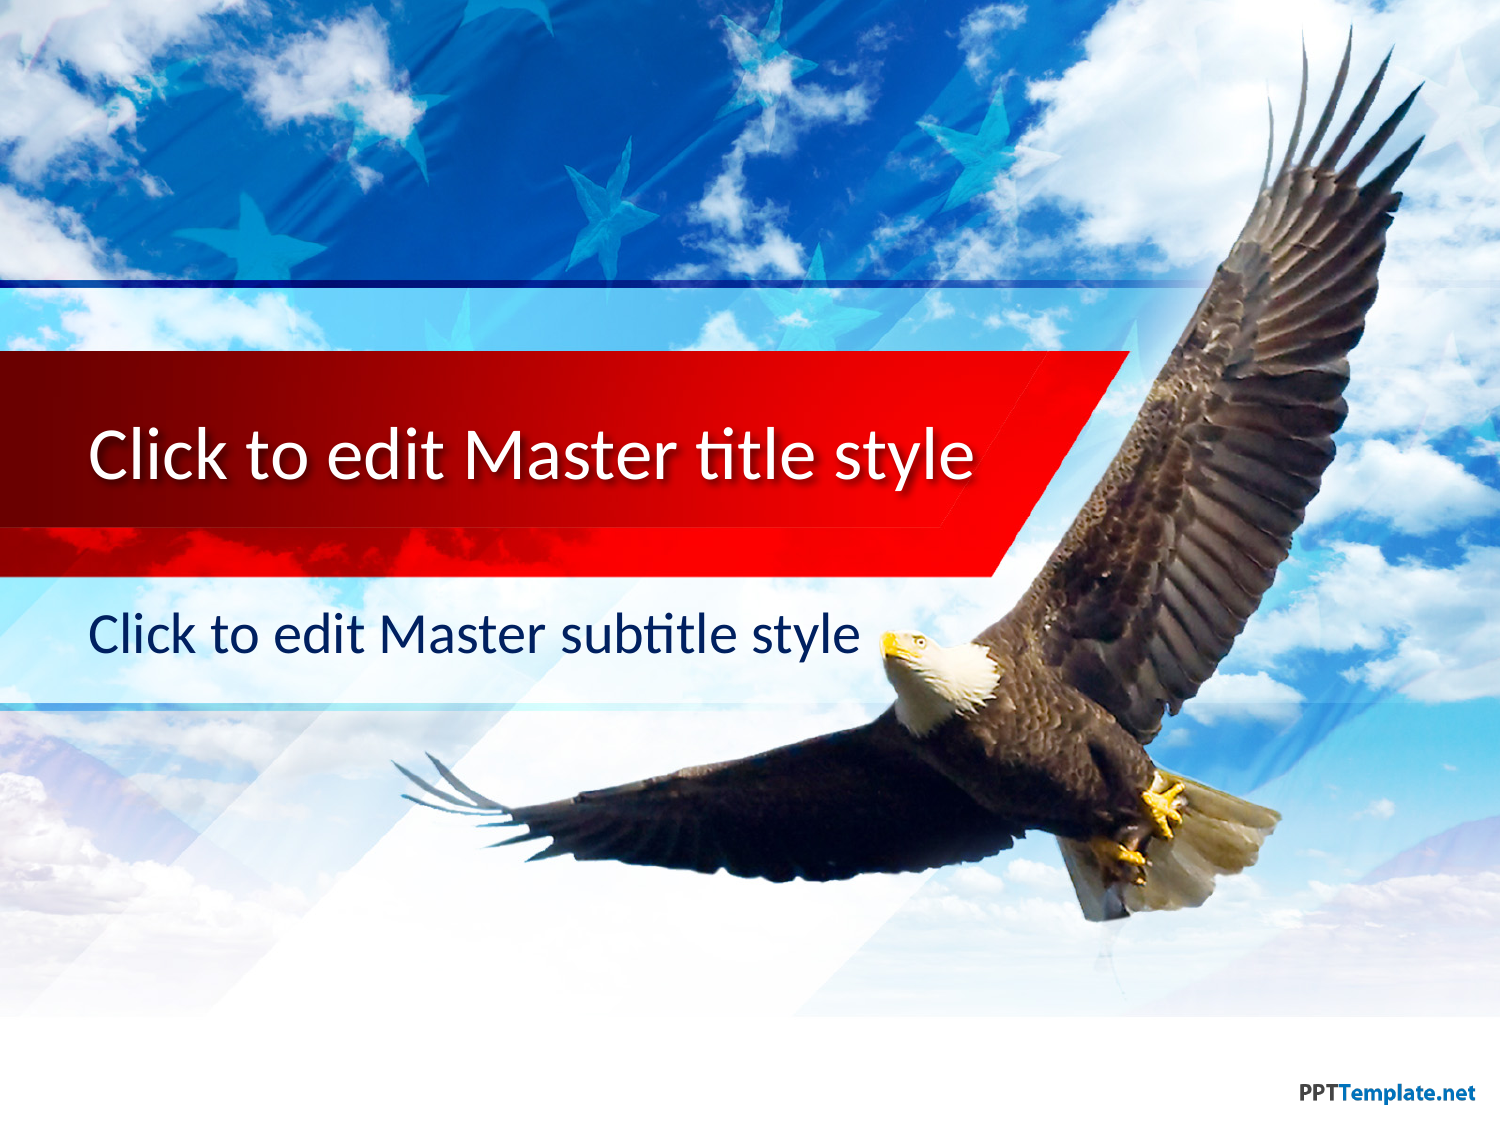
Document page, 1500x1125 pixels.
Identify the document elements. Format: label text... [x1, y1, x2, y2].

title Click to edit Master title style [73, 387, 1377, 513]
subtitle Click to edit Master subtitle style [73, 587, 1377, 713]
picture [0, 0, 1500, 1125]
